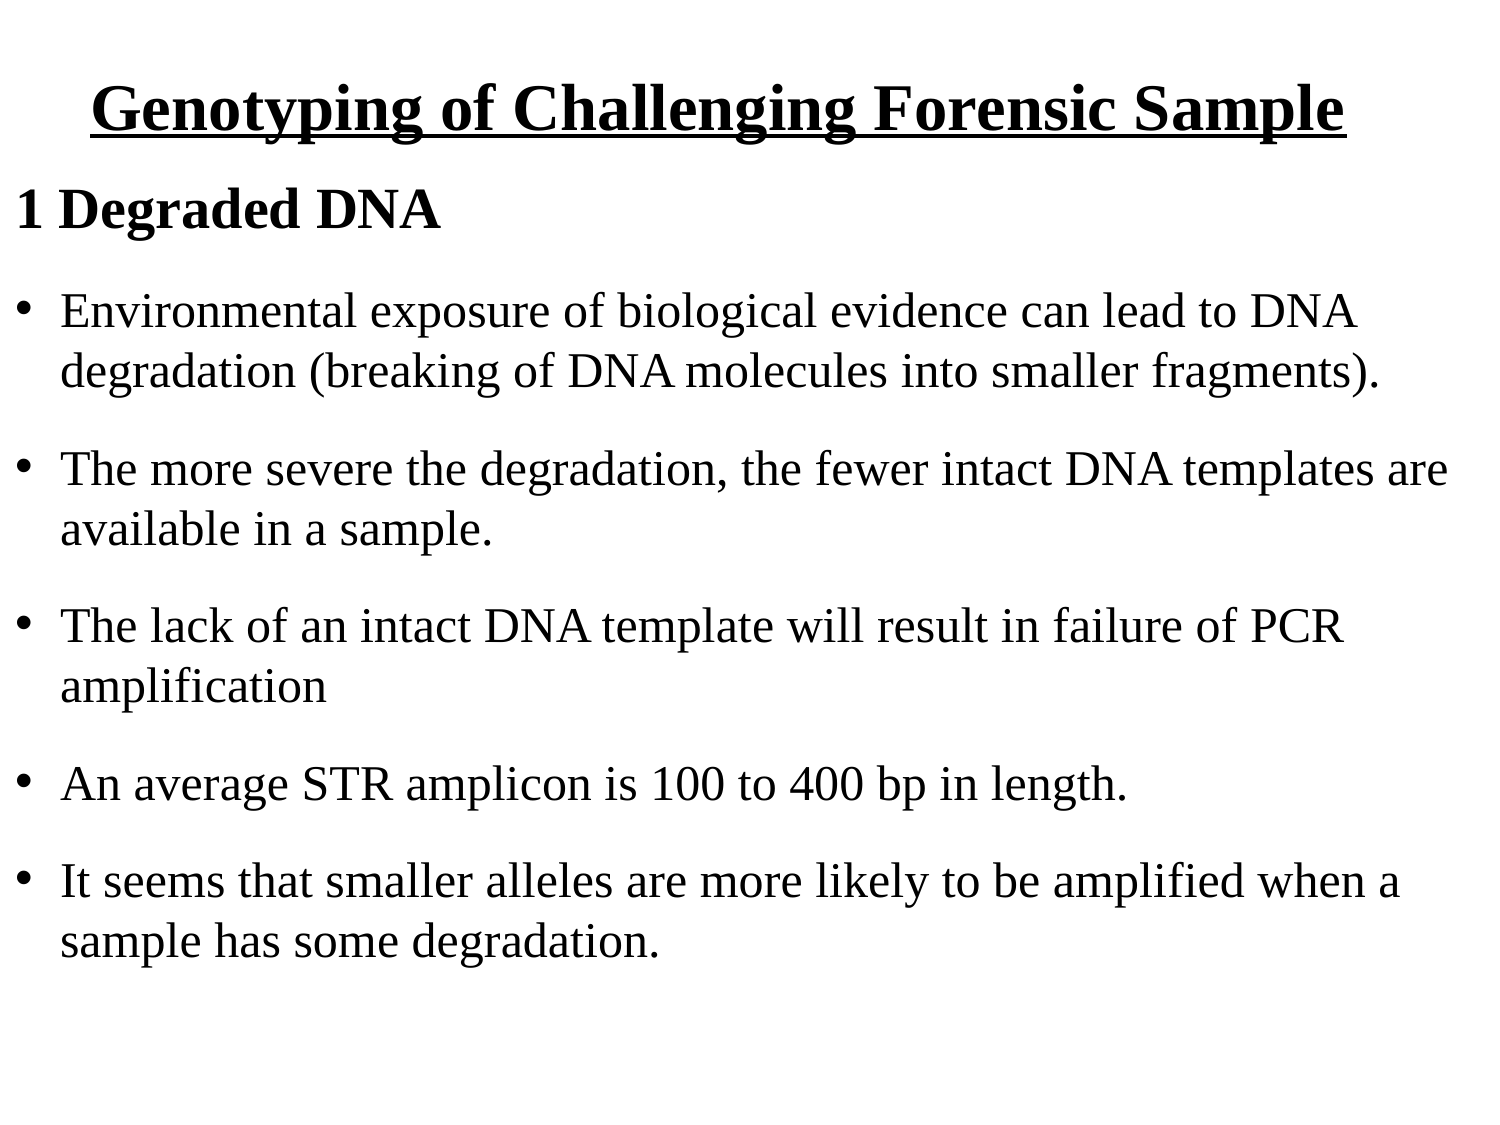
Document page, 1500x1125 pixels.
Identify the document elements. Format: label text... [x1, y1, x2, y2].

list 1 Degraded DNA Environmental exposure of biological evidence can lead to DNA degradation (breaking of DNA molecules into smaller fragments). The more severe the degradation, the fewer intact DNA templates are available in a sample. The lack of an intact DNA template will result in failure of PCR amplification An average STR amplicon is 100 to 400 bp in length. It seems that smaller alleles are more likely to be amplified when a sample has some degradation. [0, 162, 1500, 1125]
title Genotyping of Challenging Forensic Sample [75, 45, 1500, 162]
